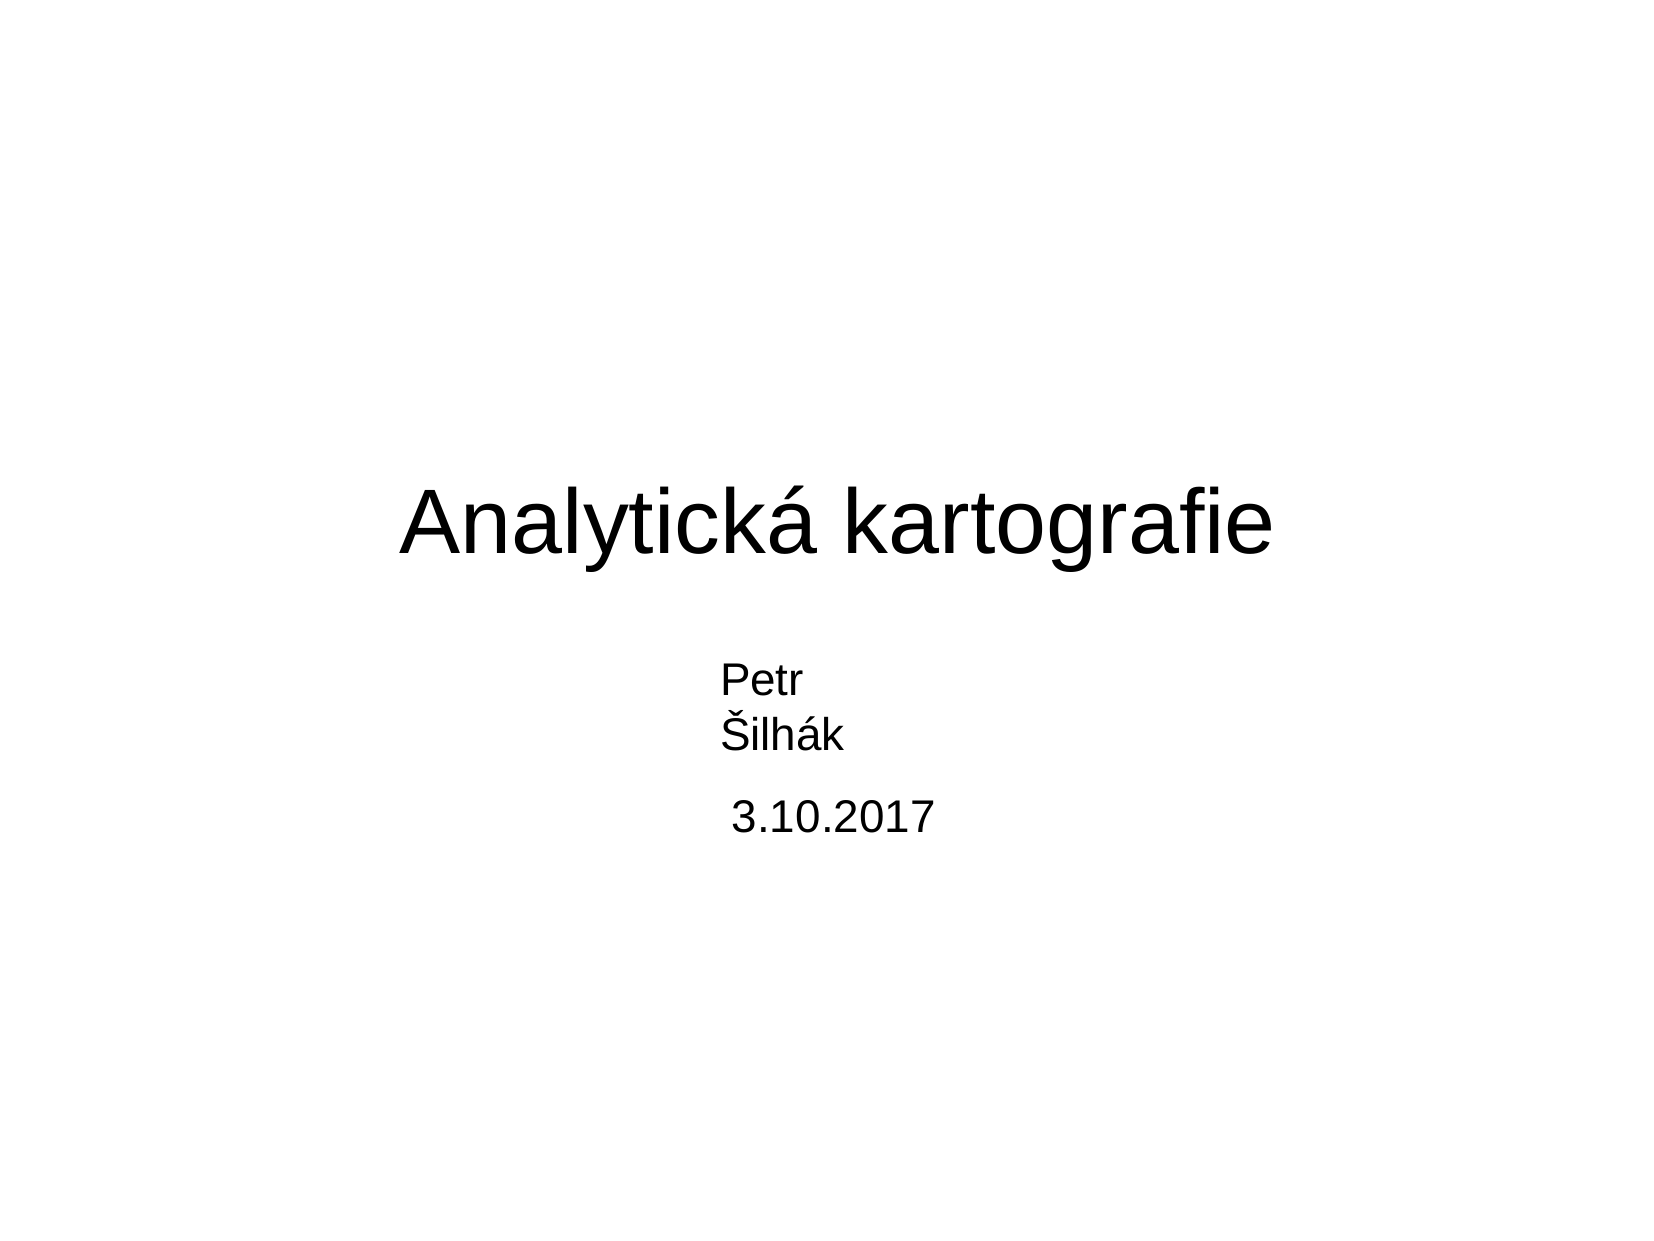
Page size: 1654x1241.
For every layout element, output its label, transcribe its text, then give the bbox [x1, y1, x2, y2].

text_box 3.10.2017 [717, 779, 969, 846]
text_box Analytická kartografie [94, 413, 1583, 621]
text_box Petr Šilhák [705, 642, 957, 709]
